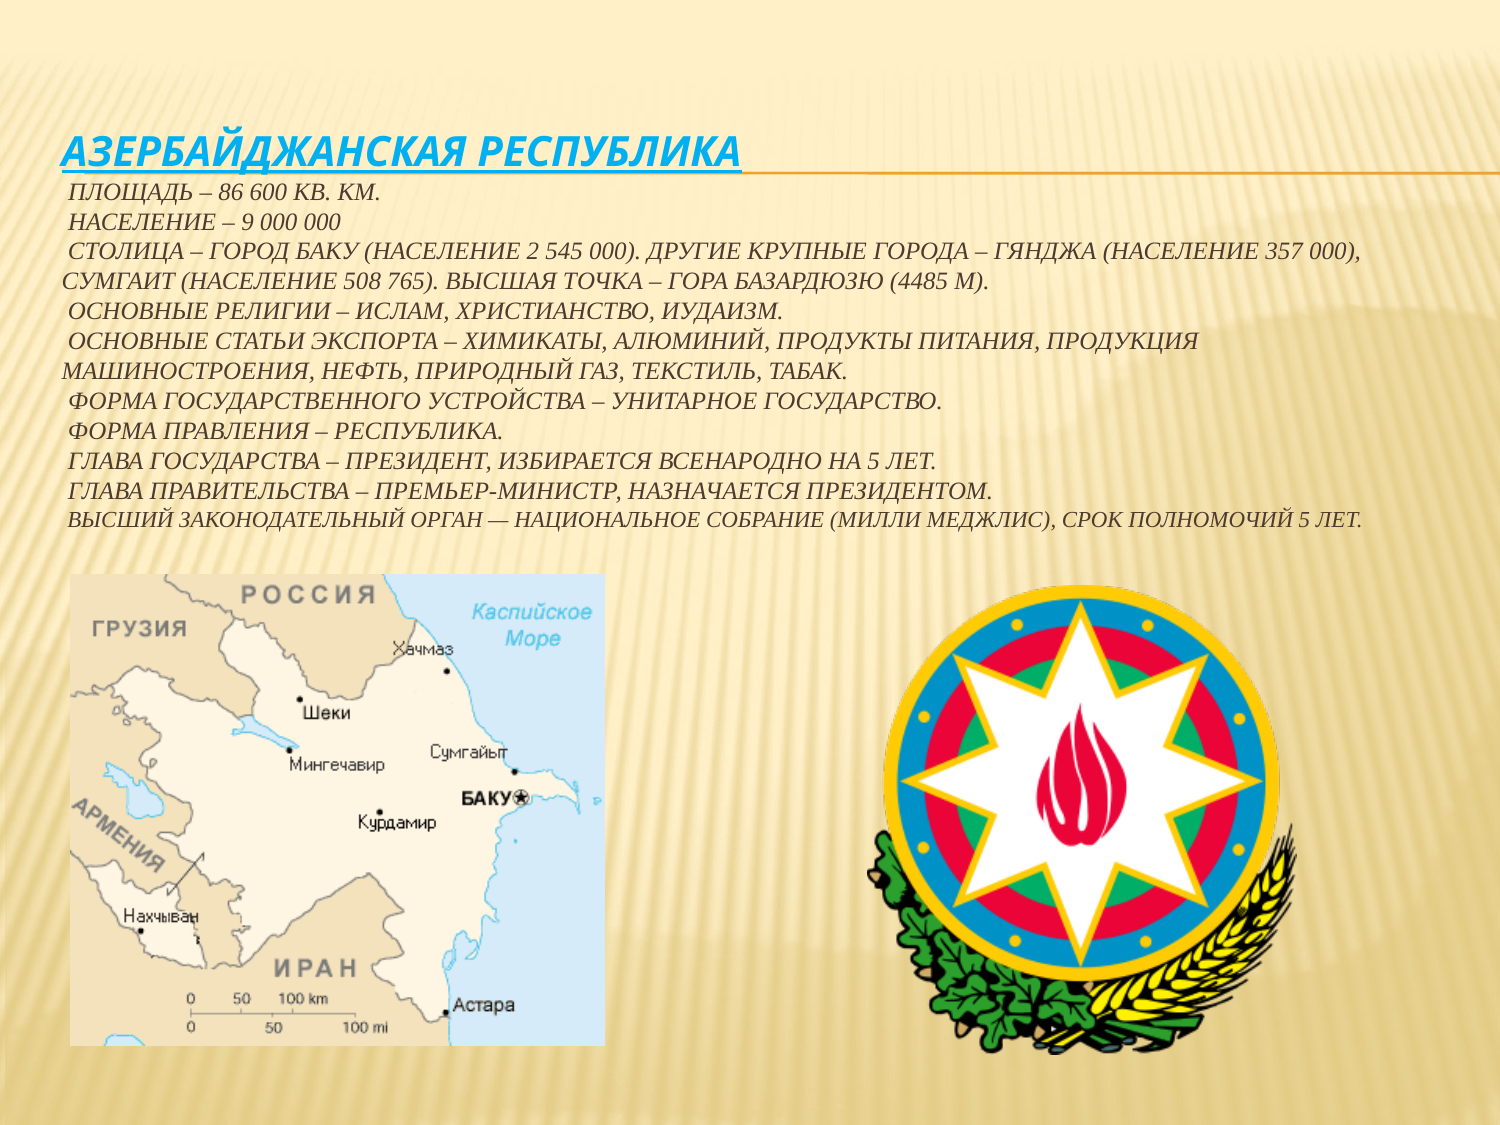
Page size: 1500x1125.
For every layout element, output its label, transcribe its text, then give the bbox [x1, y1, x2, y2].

picture [866, 585, 1298, 1055]
picture [70, 573, 605, 1047]
title Азербайджанская республика Площадь – 86 600 кв. км. Население – 9 000 000 Столица – город Баку (население 2 545 000). Другие крупные города – Гянджа (население 357 000), Сумгаит (население 508 765). Высшая точка – гора Базардюзю (4485 м). Основные религии – ислам, христианство, иудаизм. Основные статьи экспорта – химикаты, алюминий, продукты питания, продукция машиностроения, нефть, природный газ, текстиль, табак. Форма государственного устройства – унитарное государство. Форма правления – республика. Глава государства – Президент, избирается всенародно на 5 лет. Глава правительства – Премьер-министр, назначается Президентом. Высший законодательный орган — Национальное собрание (Милли Меджлис), срок полномочий 5 лет. [46, 105, 1472, 582]
